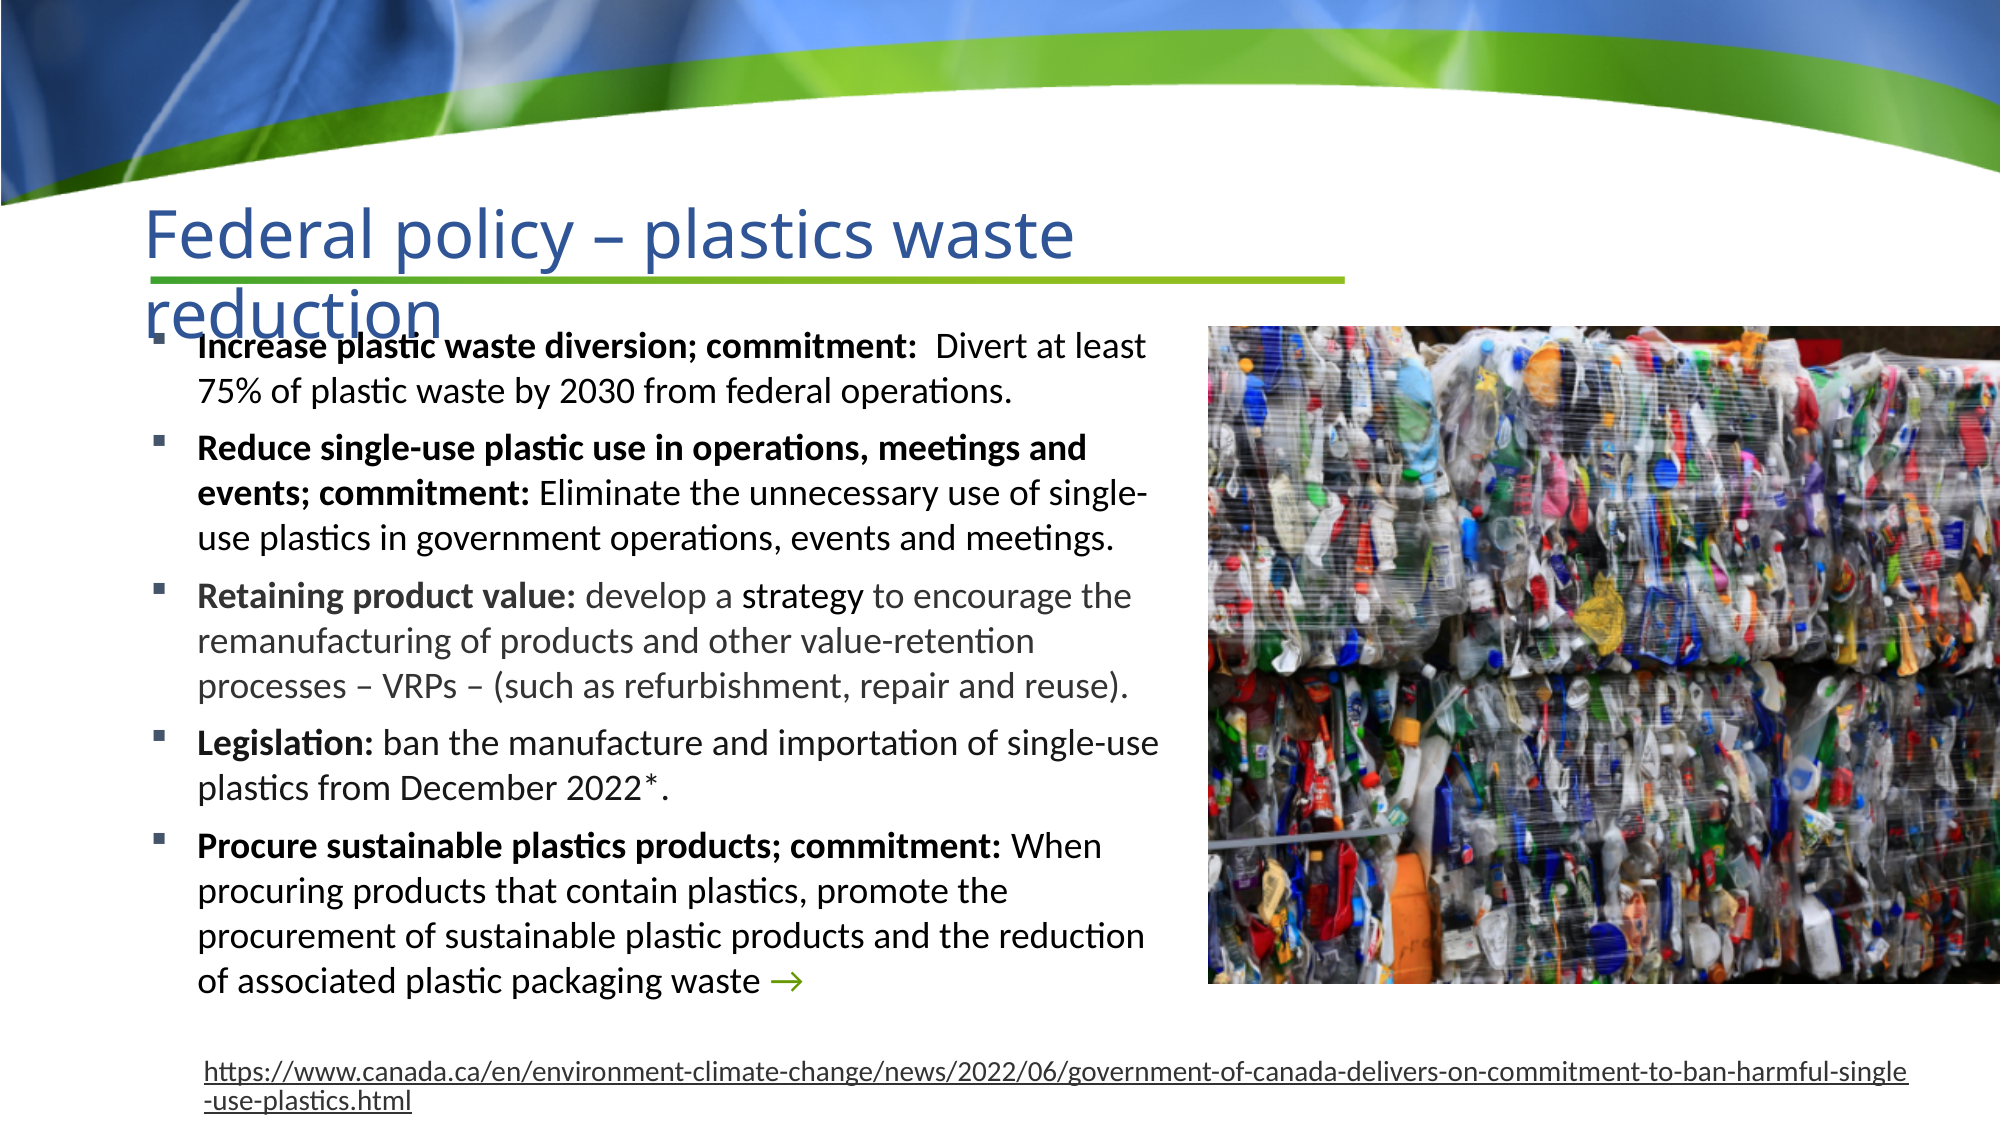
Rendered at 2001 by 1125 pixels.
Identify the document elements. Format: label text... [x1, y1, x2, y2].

text_box https://www.canada.ca/en/environment-climate-change/news/2022/06/government-of-canada-delivers-on-commitment-to-ban-harmful-single-use-plastics.html [188, 1044, 1930, 1125]
list Increase plastic waste diversion; commitment: Divert at least 75% of plastic waste by 2030 from federal operations. Reduce single-use plastic use in operations, meetings and events; commitment: Eliminate the unnecessary use of single-use plastics in government operations, events and meetings. Retaining product value: develop a strategy to encourage the remanufacturing of products and other value-retention processes – VRPs – (such as refurbishment, repair and reuse). Legislation: ban the manufacture and importation of single-use plastics from December 2022*. Procure sustainable plastics products; commitment: When procuring products that contain plastics, promote the procurement of sustainable plastic products and the reduction of associated plastic packaging waste → [150, 320, 1172, 1025]
picture [1208, 326, 2000, 984]
picture [0, 0, 2000, 206]
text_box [129, 183, 1384, 284]
